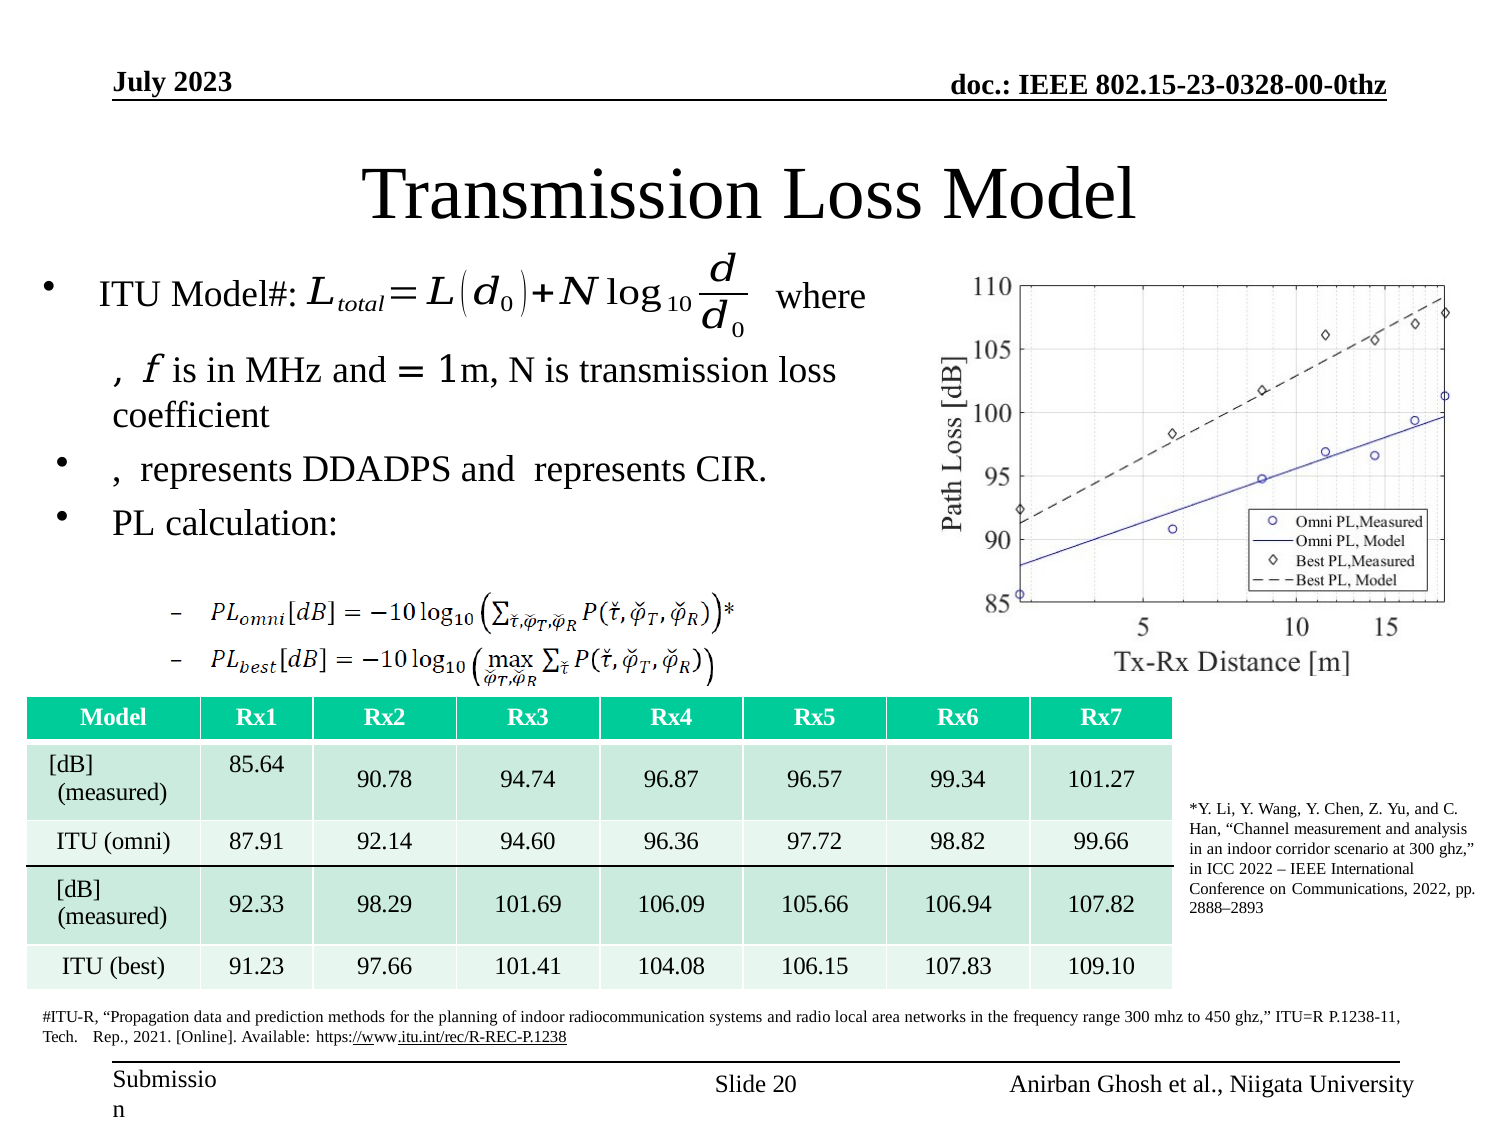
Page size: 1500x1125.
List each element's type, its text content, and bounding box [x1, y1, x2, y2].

slide_number Slide 20 [712, 1068, 806, 1125]
text_box ITU Model#: [36, 266, 675, 314]
picture [938, 271, 1451, 676]
text_box where [773, 268, 870, 316]
title Transmission Loss Model [359, 141, 1141, 332]
text_box *Y. Li, Y. Wang, Y. Chen, Z. Yu, and C. Han, “Channel measurement and analysis in an indoor corridor scenario at 300 ghz,” in ICC 2022 – IEEE International Conference on Communications, 2022, pp. 2888–2893 [1187, 795, 1478, 918]
picture [159, 589, 744, 687]
text_box #ITU-R, “Propagation data and prediction methods for the planning of indoor radiocommunication systems and radio local area networks in the frequency range 300 mhz to 450 ghz,” ITU=R P.1238-11, Tech. Rep., 2021. [Online]. Available: https://www.itu.int/rec/R-REC-P.1238 [40, 1003, 1433, 1046]
